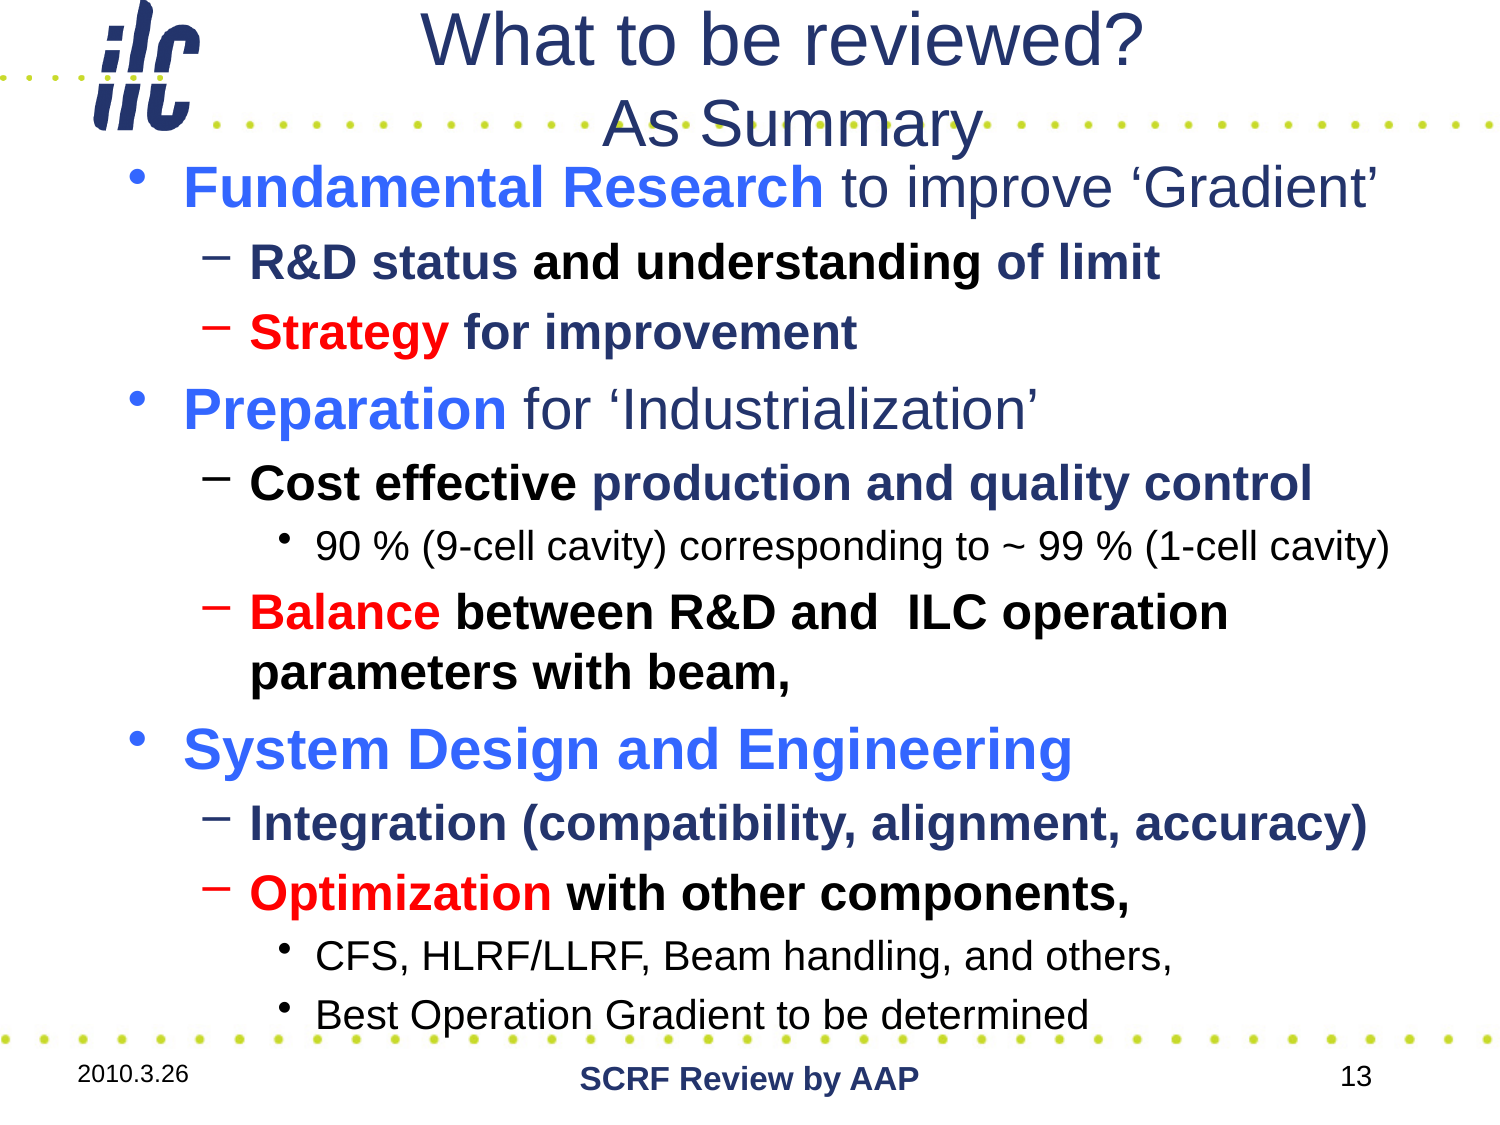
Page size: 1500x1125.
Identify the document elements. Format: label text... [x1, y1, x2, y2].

footer SCRF Review by AAP [512, 1049, 988, 1125]
title What to be reviewed? As Summary [212, 0, 1376, 141]
slide_number 13 [1074, 1049, 1388, 1125]
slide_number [62, 1049, 463, 1125]
picture [1440, 1024, 1500, 1055]
picture [0, 0, 200, 131]
picture [1376, 112, 1500, 138]
picture [0, 1024, 112, 1055]
list Fundamental Research to improve ‘Gradient’ R&D status and understanding of limit Strategy for improvement Preparation for ‘Industrialization’ Cost effective production and quality control 90 % (9-cell cavity) corresponding to ~ 99 % (1-cell cavity) Balance between R&D and ILC operation parameters with beam, System Design and Engineering Integration (compatibility, alignment, accuracy) Optimization with other components, CFS, HLRF/LLRF, Beam handling, and others, Best Operation Gradient to be determined [112, 141, 1440, 1067]
